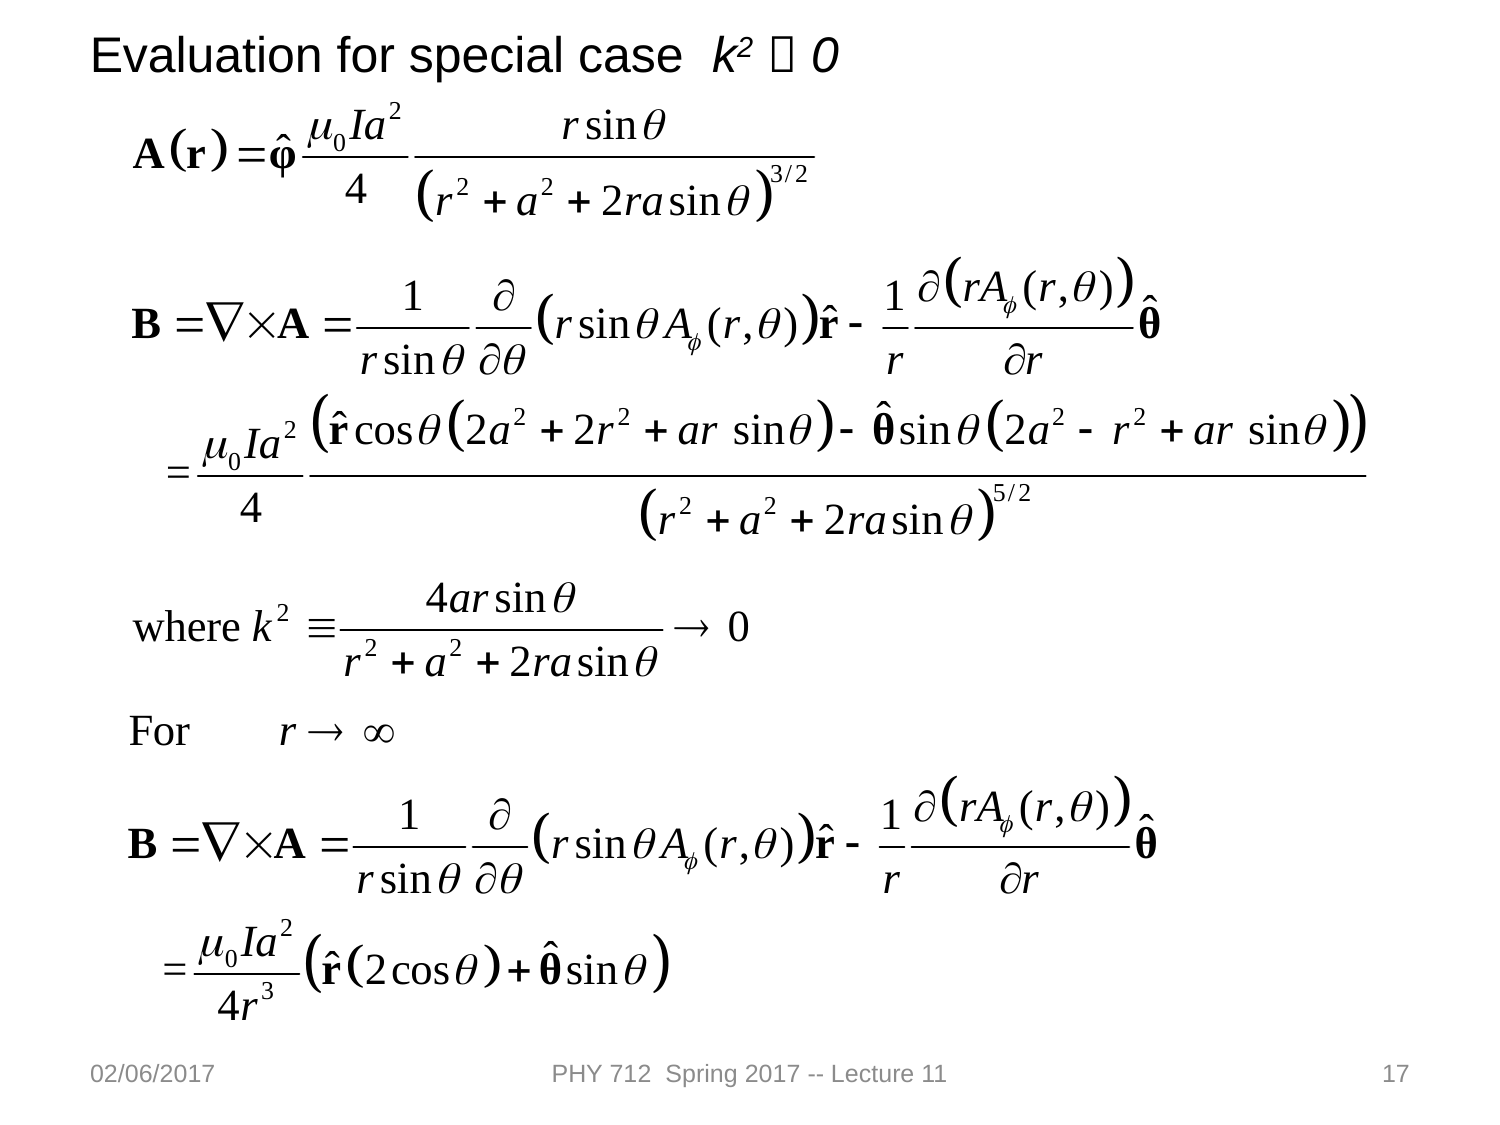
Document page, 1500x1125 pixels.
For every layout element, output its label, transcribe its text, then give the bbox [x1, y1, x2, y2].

footer PHY 712 Spring 2017 -- Lecture 11 [512, 1042, 988, 1103]
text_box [123, 709, 1164, 1027]
text_box Evaluation for special case k2  0 [75, 15, 1280, 90]
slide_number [75, 1042, 425, 1103]
slide_number 17 [1074, 1042, 1425, 1103]
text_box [127, 94, 1373, 683]
